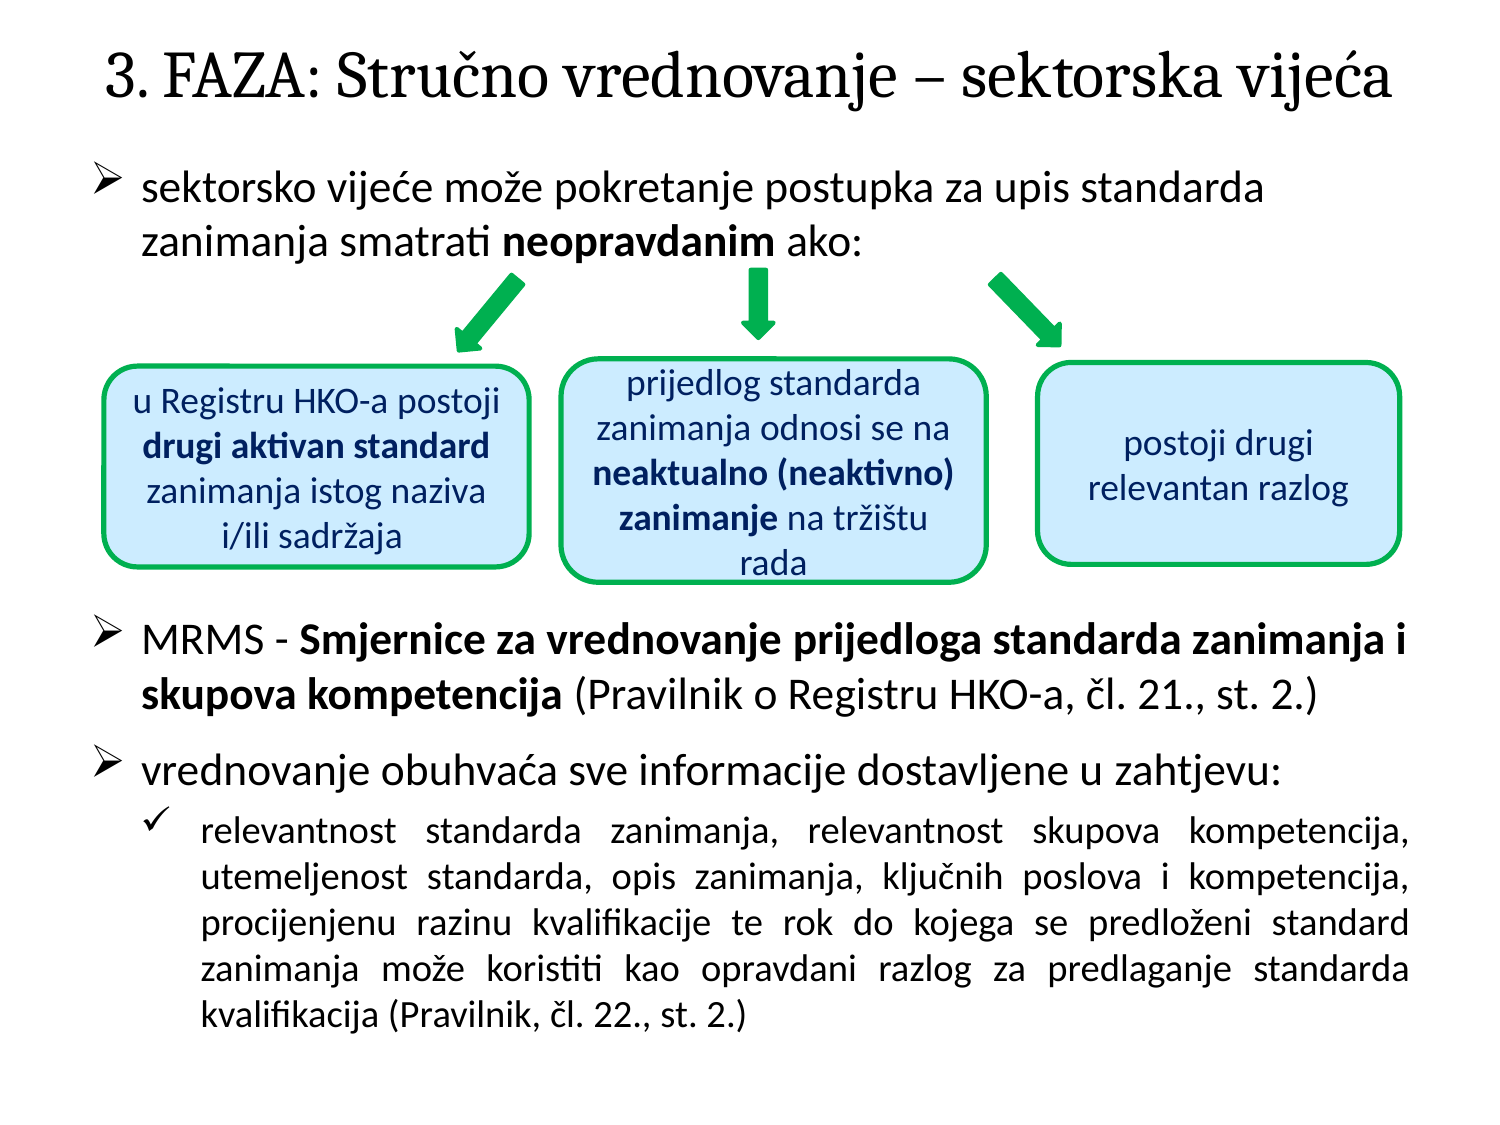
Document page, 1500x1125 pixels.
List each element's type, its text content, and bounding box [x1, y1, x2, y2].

text_box [741, 267, 776, 341]
list sektorsko vijeće može pokretanje postupka za upis standarda zanimanja smatrati neopravdanim ako: MRMS - Smjernice za vrednovanje prijedloga standarda zanimanja i skupova kompetencija (Pravilnik o Registru HKO-a, čl. 21., st. 2.) vrednovanje obuhvaća sve informacije dostavljene u zahtjevu: relevantnost standarda zanimanja, relevantnost skupova kompetencija, utemeljenost standarda, opis zanimanja, ključnih poslova i kompetencija, procijenjenu razinu kvalifikacije te rok do kojega se predloženi standard zanimanja može koristiti kao opravdani razlog za predlaganje standarda kvalifikacija (Pravilnik, čl. 22., st. 2.) [75, 149, 1425, 1094]
text_box u Registru HKO-a postoji drugi aktivan standard zanimanja istog naziva i/ili sadržaja [101, 363, 532, 570]
text_box [987, 271, 1062, 348]
text_box prijedlog standarda zanimanja odnosi se na neaktualno (neaktivno) zanimanje na tržištu rada [558, 356, 989, 585]
text_box [454, 272, 526, 353]
text_box postoji drugi relevantan razlog [1035, 360, 1402, 567]
title 3. FAZA: Stručno vrednovanje – sektorska vijeća [41, 30, 1459, 112]
